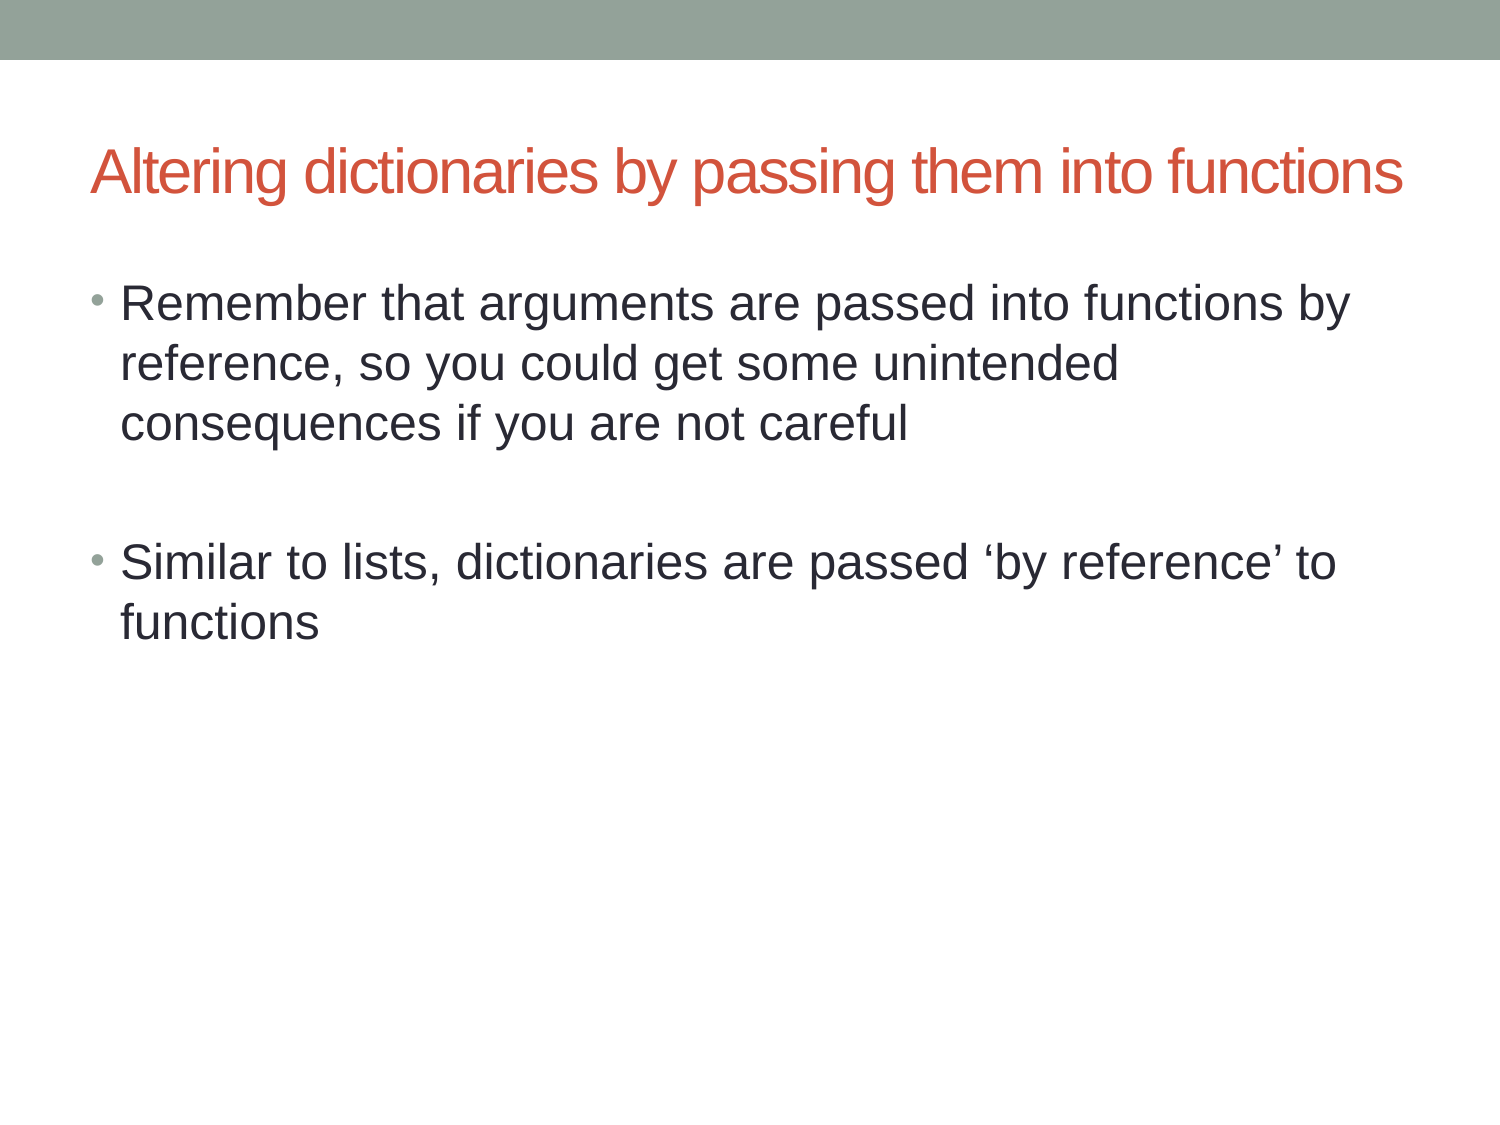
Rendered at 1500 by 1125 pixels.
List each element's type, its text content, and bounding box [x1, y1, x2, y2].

list Remember that arguments are passed into functions by reference, so you could get some unintended consequences if you are not careful Similar to lists, dictionaries are passed ‘by reference’ to functions [75, 262, 1425, 1063]
title Altering dictionaries by passing them into functions [75, 87, 1425, 250]
